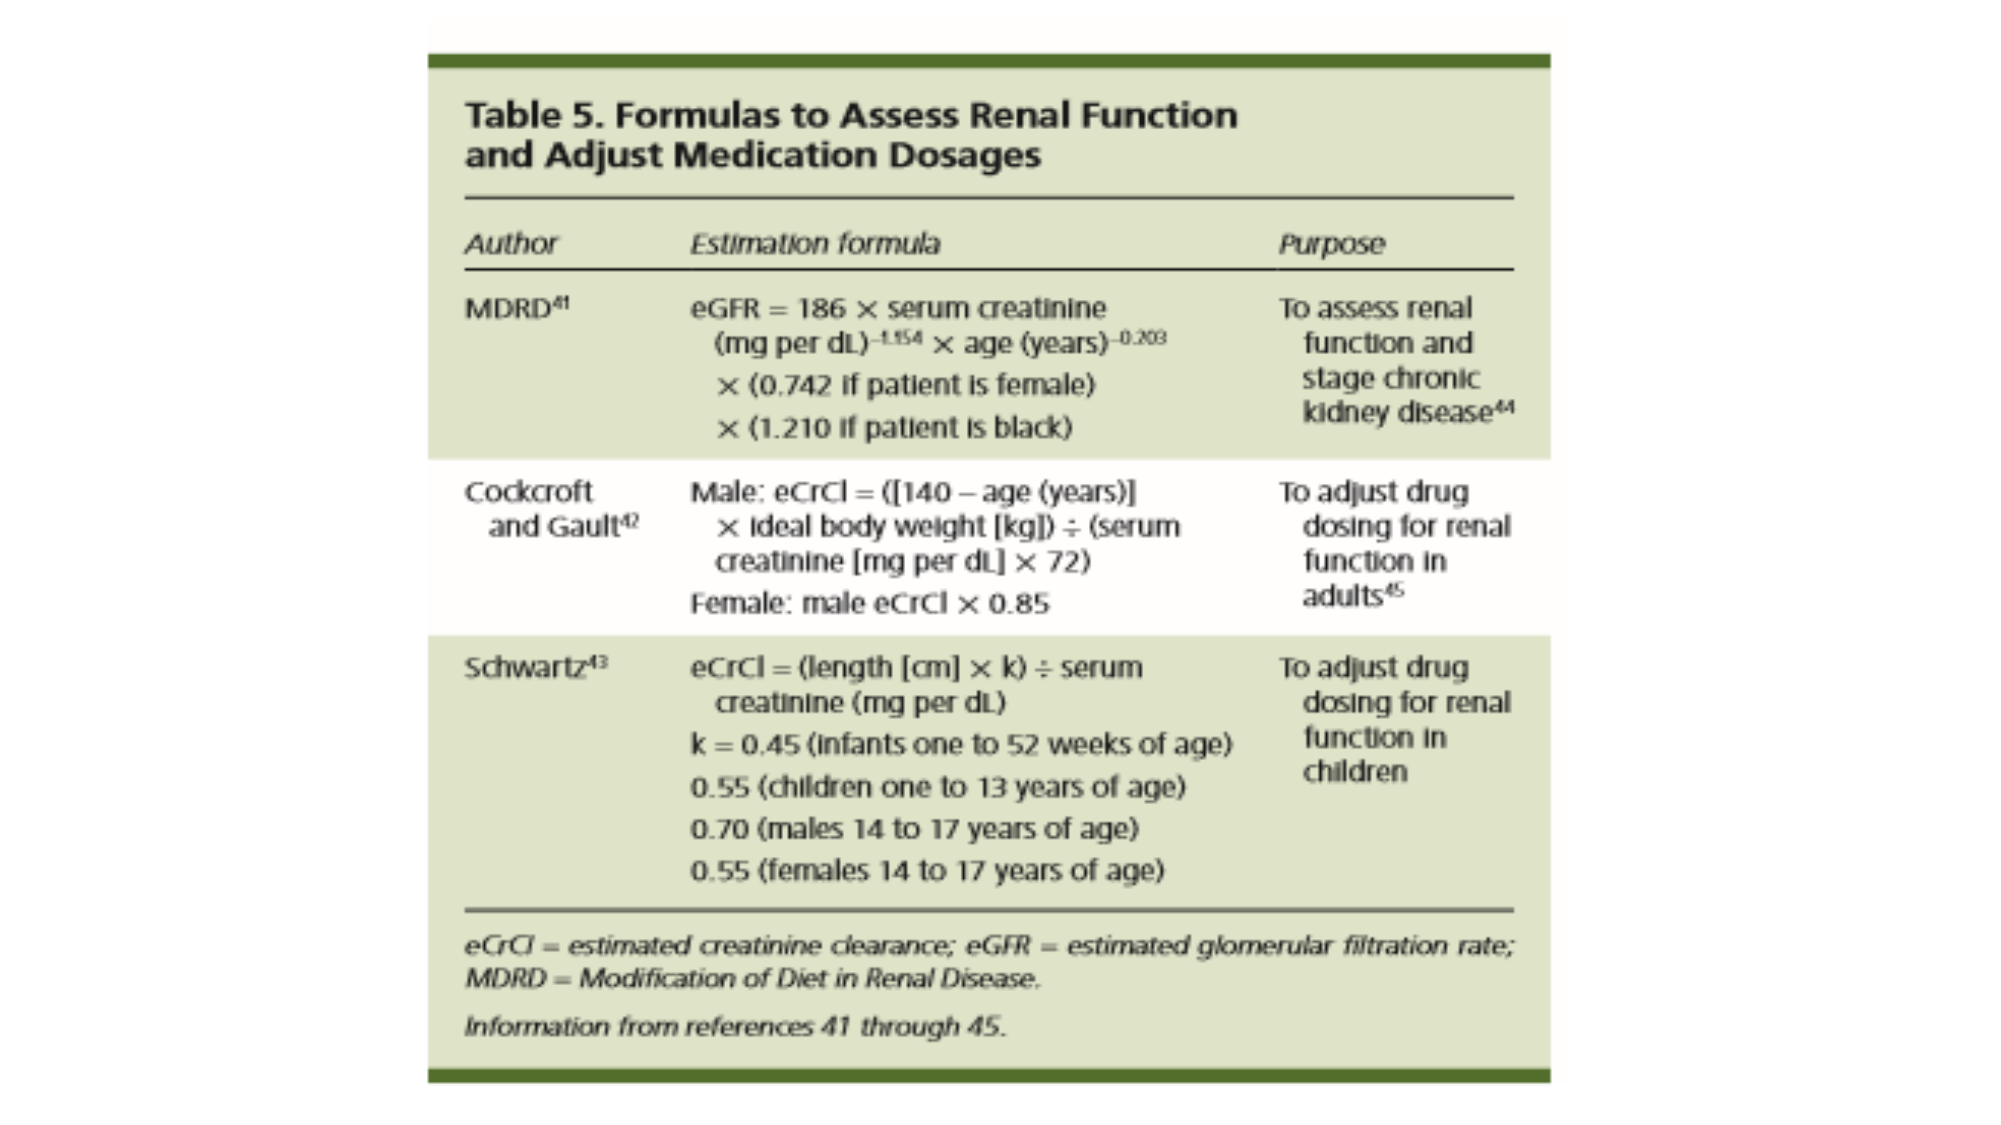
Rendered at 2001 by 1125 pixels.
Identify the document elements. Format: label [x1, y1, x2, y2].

list [373, 18, 1567, 1125]
